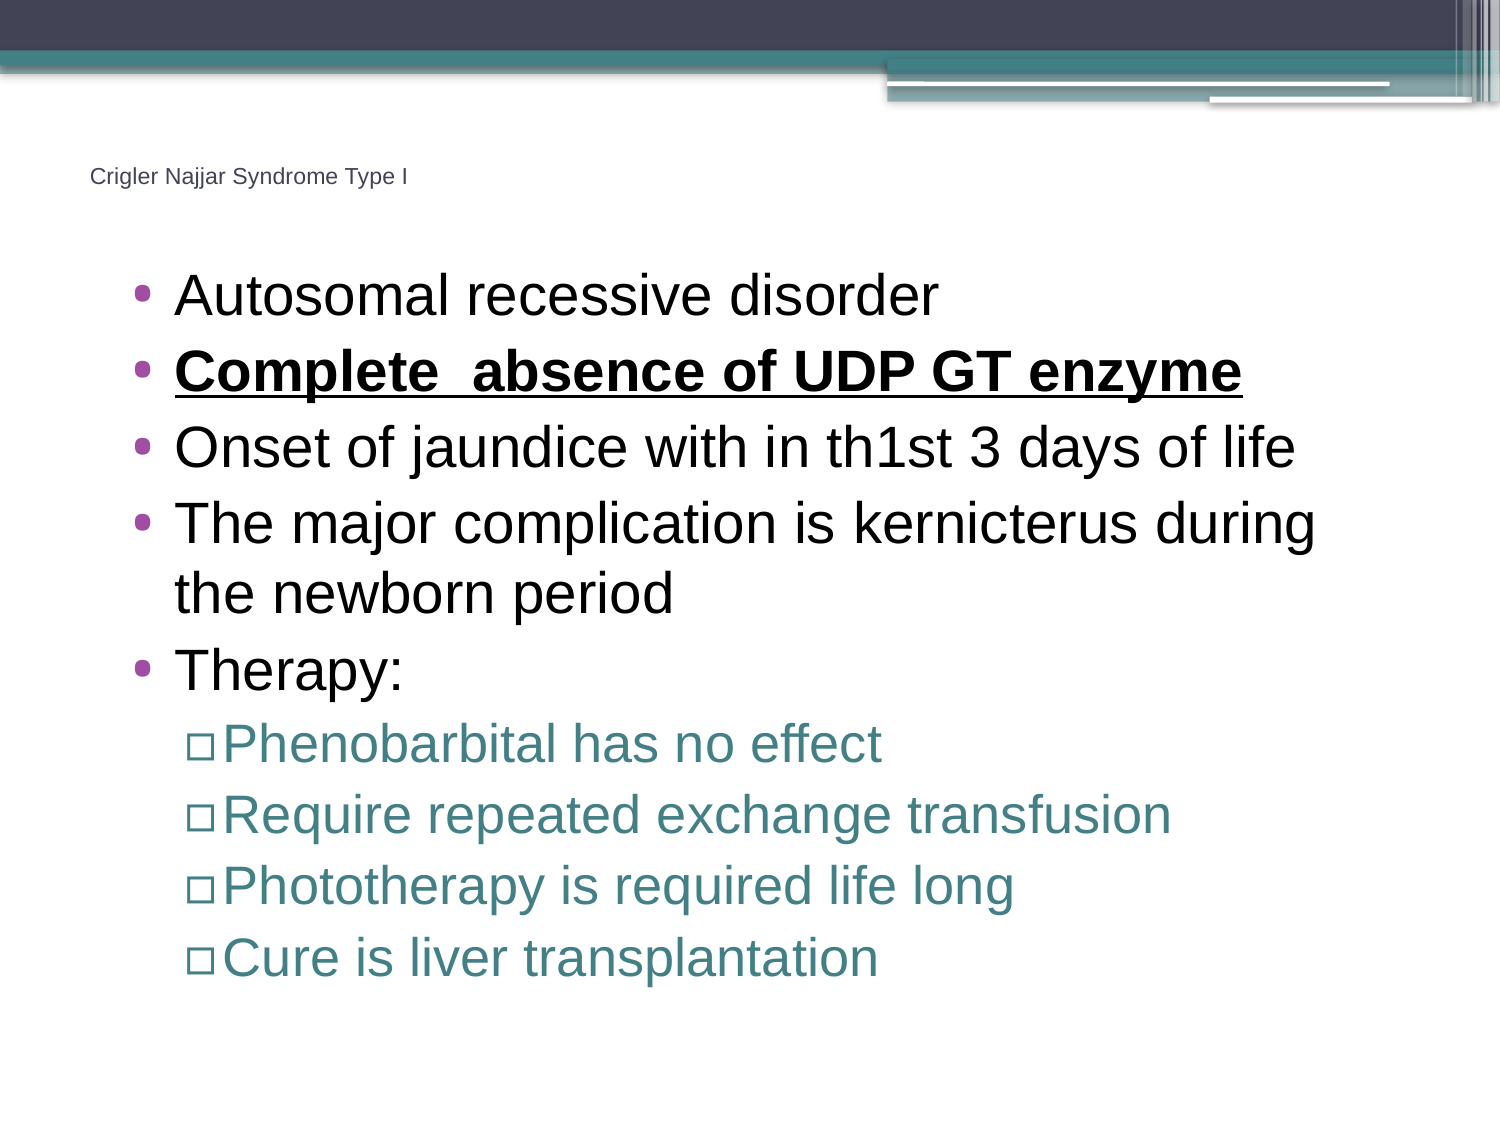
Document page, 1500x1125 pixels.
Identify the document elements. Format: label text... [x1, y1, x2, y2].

title Crigler Najjar Syndrome Type I [75, 125, 1425, 225]
list Autosomal recessive disorder Complete absence of UDP GT enzyme Onset of jaundice with in th1st 3 days of life The major complication is kernicterus during the newborn period Therapy: Phenobarbital has no effect Require repeated exchange transfusion Phototherapy is required life long Cure is liver transplantation [99, 249, 1425, 1063]
